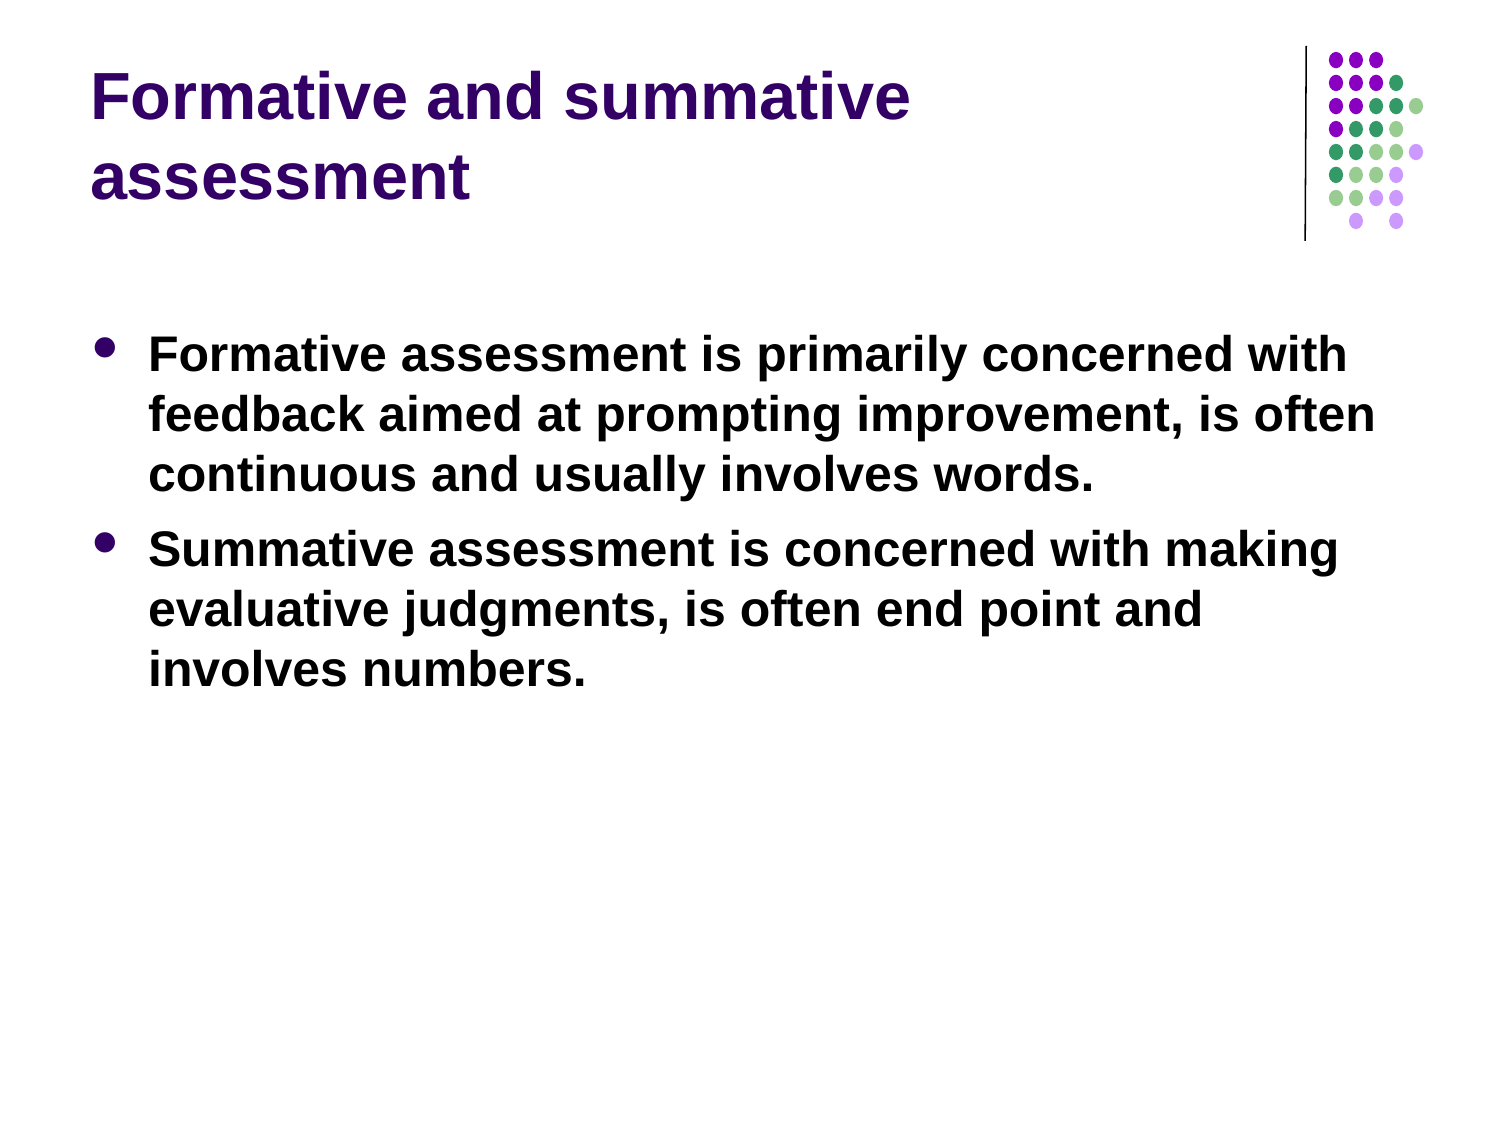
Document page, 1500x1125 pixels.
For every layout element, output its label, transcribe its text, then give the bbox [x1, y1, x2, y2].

list Formative assessment is primarily concerned with feedback aimed at prompting improvement, is often continuous and usually involves words. Summative assessment is concerned with making evaluative judgments, is often end point and involves numbers. [76, 314, 1427, 1018]
title Formative and summative assessment [75, 78, 1313, 220]
